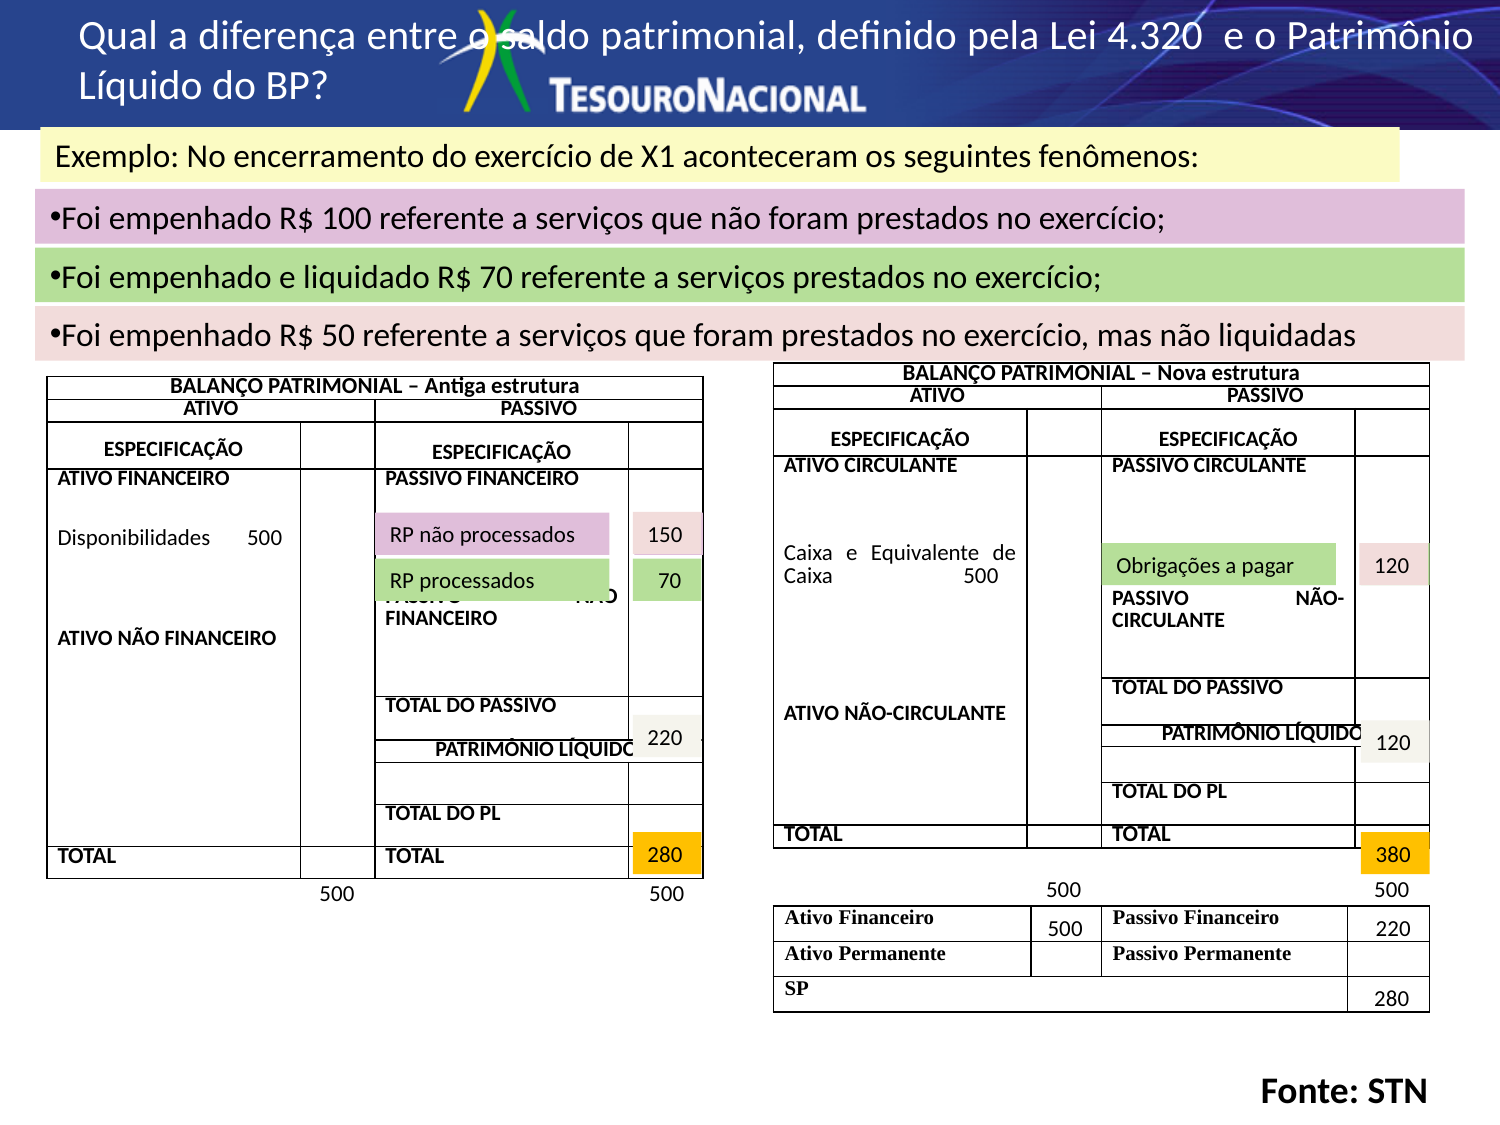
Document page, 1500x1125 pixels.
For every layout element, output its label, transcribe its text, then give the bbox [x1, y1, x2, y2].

text_box Qual a diferença entre o saldo patrimonial, definido pela Lei 4.320 e o Patrimônio Líquido do BP? [64, 19, 1489, 97]
table_cell ESPECIFICAÇÃO [1102, 410, 1354, 455]
table_cell [629, 470, 702, 696]
text_box Foi empenhado e liquidado R$ 70 referente a serviços prestados no exercício; [35, 247, 1465, 303]
table_cell Passivo Permanente [1102, 942, 1347, 976]
table_cell PASSIVO CIRCULANTE PASSIVO NÃO-CIRCULANTE [1102, 457, 1354, 677]
table_cell SP [774, 977, 1347, 1011]
text_box 70 [632, 558, 702, 601]
table_cell [1028, 826, 1101, 847]
text_box 280 [632, 832, 702, 875]
table_cell [629, 847, 634, 878]
text_box 280 [1359, 976, 1429, 1019]
table_cell [629, 805, 702, 846]
table_cell TOTAL DO PASSIVO [1102, 679, 1354, 724]
table_cell [1356, 410, 1429, 455]
table_cell PATRIMÔNIO LÍQUIDO [376, 741, 702, 762]
text_box 220 [632, 714, 702, 758]
table_cell ATIVO [774, 387, 1101, 408]
table_cell TOTAL DO PASSIVO [376, 697, 628, 739]
table_cell TOTAL [1102, 826, 1354, 847]
picture [0, 0, 1500, 130]
text_box 500 [1031, 867, 1100, 905]
table_cell [301, 470, 374, 846]
table_cell [301, 423, 374, 468]
table_cell Ativo Permanente [774, 942, 1030, 976]
table_cell [629, 697, 702, 739]
table_cell [1032, 949, 1101, 976]
table_header BALANÇO PATRIMONIAL – Antiga estrutura [48, 377, 702, 399]
text_box 500 [1032, 906, 1102, 949]
text_box Foi empenhado R$ 50 referente a serviços que foram prestados no exercício, mas não liquidadas [35, 306, 1465, 361]
table_cell [1102, 747, 1354, 782]
table_cell ATIVO FINANCEIRO Disponibilidades 500 ATIVO NÃO FINANCEIRO [48, 470, 300, 846]
text_box 380 [1360, 832, 1430, 875]
table_cell [1348, 942, 1429, 976]
table_cell [301, 847, 374, 878]
table_cell TOTAL DO PL [1102, 783, 1354, 824]
text_box 500 [634, 871, 703, 914]
table_cell PASSIVO [1102, 387, 1429, 408]
table_cell TOTAL DO PL [376, 805, 628, 846]
table_cell ESPECIFICAÇÃO [376, 423, 628, 468]
text_box 500 [1359, 867, 1429, 905]
table_cell ATIVO CIRCULANTE Caixa e Equivalente de Caixa 500 ATIVO NÃO-CIRCULANTE [774, 457, 1026, 824]
table_cell TOTAL [774, 826, 1026, 847]
table_cell [1356, 747, 1429, 782]
table_cell [1356, 826, 1429, 847]
table_cell ESPECIFICAÇÃO [774, 410, 1026, 455]
table_header Passivo Financeiro [1102, 907, 1347, 941]
table_cell PATRIMÔNIO LÍQUIDO [1102, 726, 1360, 746]
table_cell ESPECIFICAÇÃO [48, 423, 300, 468]
table_cell [1356, 783, 1429, 824]
table_cell TOTAL [48, 847, 300, 878]
table_cell TOTAL [376, 847, 628, 878]
table_cell [376, 763, 628, 804]
text_box 500 [304, 871, 374, 914]
text_box 220 [1360, 906, 1430, 949]
text_box 120 [1359, 543, 1429, 586]
table_cell [1028, 410, 1101, 455]
table_cell PASSIVO [376, 400, 702, 421]
table_cell [629, 423, 702, 468]
text_box Fonte: STN [1246, 1058, 1500, 1119]
text_box Obrigações a pagar [1101, 543, 1336, 586]
table_cell ATIVO [48, 400, 374, 421]
table_header Ativo Financeiro [774, 907, 1030, 941]
table_header BALANÇO PATRIMONIAL – Nova estrutura [774, 364, 1429, 385]
text_box Foi empenhado R$ 100 referente a serviços que não foram prestados no exercício; [35, 188, 1465, 244]
text_box Exemplo: No encerramento do exercício de X1 aconteceram os seguintes fenômenos: [40, 127, 1400, 182]
text_box RP não processados [375, 512, 610, 555]
table_cell PASSIVO FINANCEIRO PASSIVO NÃO FINANCEIRO [376, 470, 628, 696]
table_header [1348, 907, 1360, 941]
table_cell [1028, 457, 1101, 824]
table_cell [629, 763, 702, 804]
table_cell [1356, 679, 1429, 724]
text_box 150 [632, 511, 702, 554]
text_box RP processados [375, 558, 610, 601]
text_box 120 [1360, 720, 1430, 763]
table_cell [1356, 457, 1429, 677]
table_cell [1348, 977, 1359, 1011]
